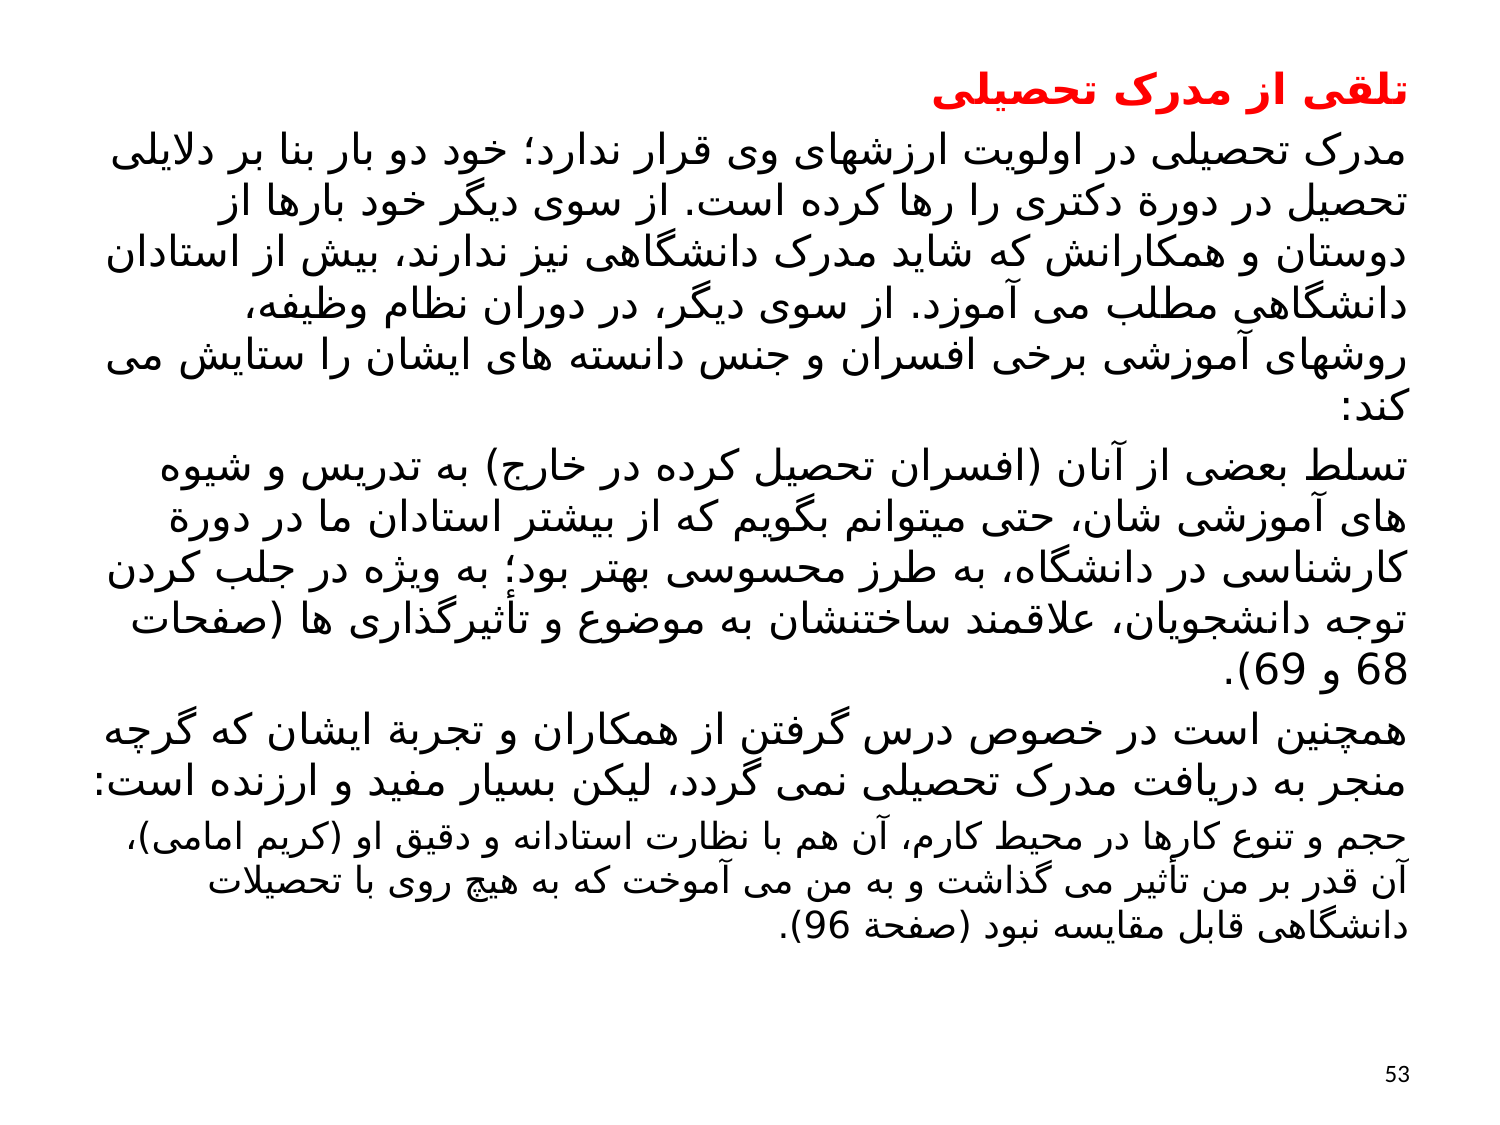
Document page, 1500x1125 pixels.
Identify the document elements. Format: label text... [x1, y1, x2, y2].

list تلقی از مدرک تحصیلی مدرک تحصیلی در اولویت ارزشهای وی قرار ندارد؛ خود دو بار بنا بر دلایلی تحصیل در دورة دکتری را رها کرده است. از سوی دیگر خود بارها از دوستان و همکارانش که شاید مدرک دانشگاهی نیز ندارند، بیش از استادان دانشگاهی مطلب می آموزد. از سوی دیگر، در دوران نظام وظیفه، روشهای آموزشی برخی افسران و جنس دانسته های ایشان را ستایش می کند: تسلط بعضی از آنان (افسران تحصیل کرده در خارج) به تدریس و شیوه های آموزشی شان، حتی میتوانم بگویم که از بیشتر استادان ما در دورة کارشناسی در دانشگاه، به طرز محسوسی بهتر بود؛ به ویژه در جلب کردن توجه دانشجویان، علاقمند ساختنشان به موضوع و تأثیرگذاری ها (صفحات 68 و 69). همچنین است در خصوص درس گرفتن از همکاران و تجربة ایشان که گرچه منجر به دریافت مدرک تحصیلی نمی گردد، لیکن بسیار مفید و ارزنده است: حجم و تنوع کارها در محیط کارم، آن هم با نظارت استادانه و دقیق او (کریم امامی)، آن قدر بر من تأثیر می گذاشت و به من می آموخت که به هیچ روی با تحصیلات دانشگاهی قابل مقایسه نبود (صفحة 96). [75, 54, 1425, 1005]
slide_number 53 [1074, 1042, 1425, 1103]
